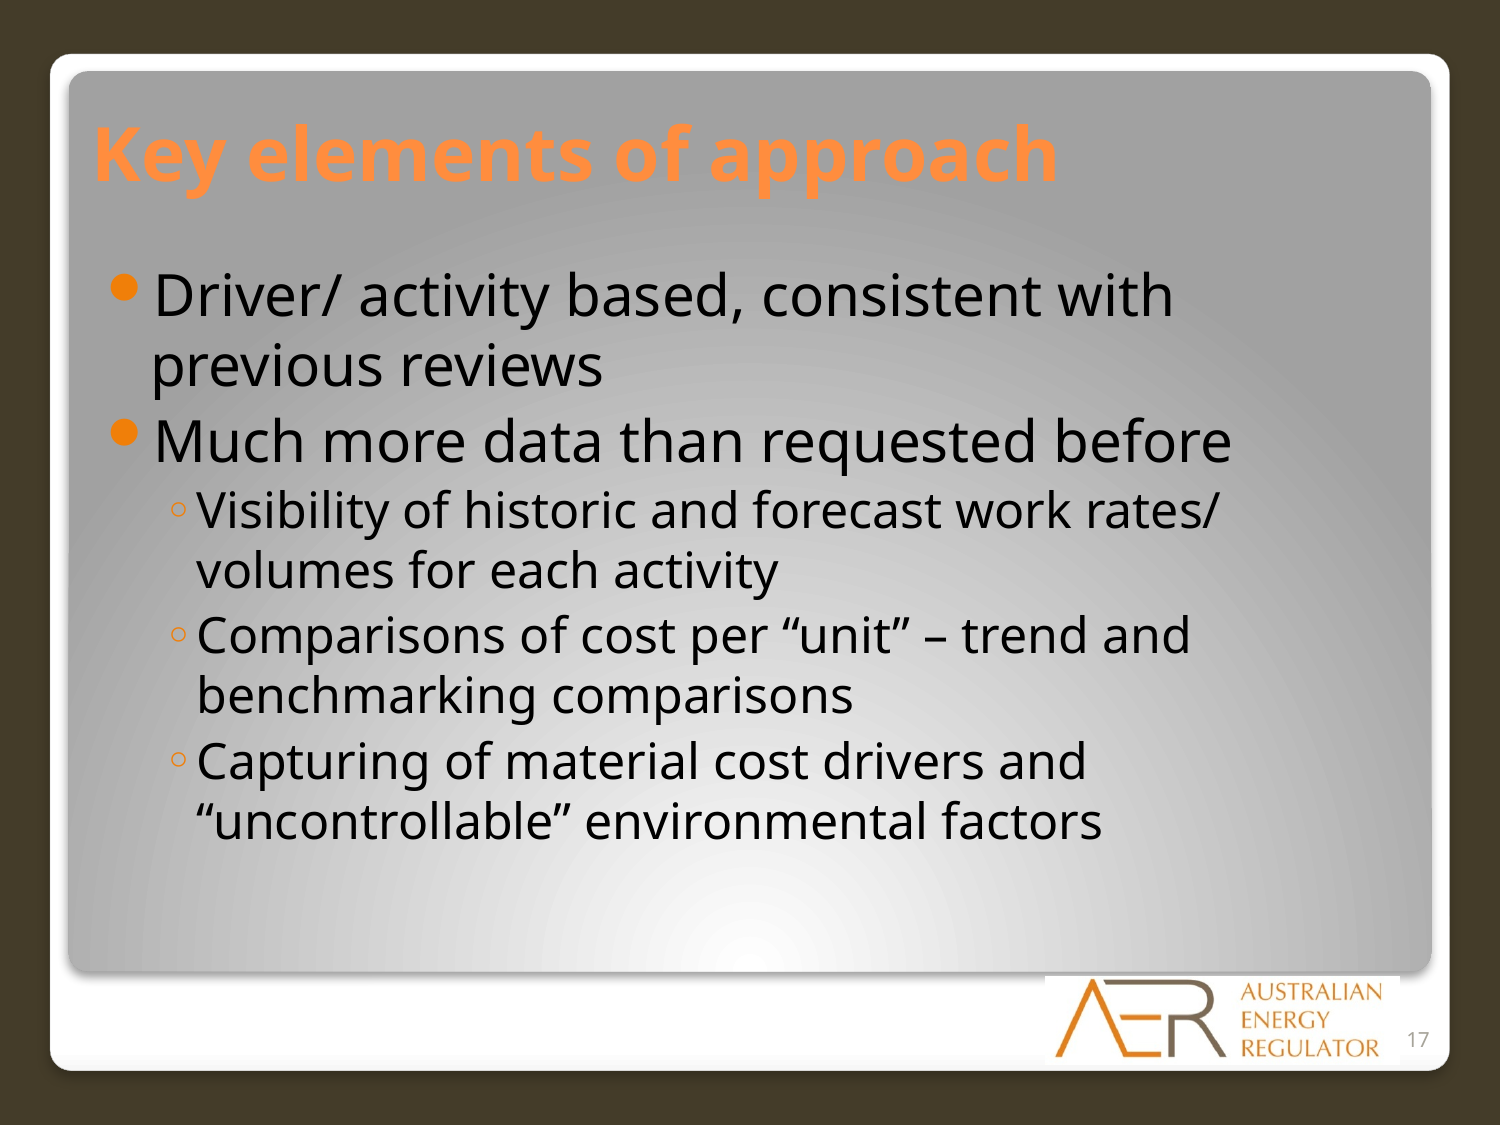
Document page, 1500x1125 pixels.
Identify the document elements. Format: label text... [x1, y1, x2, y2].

slide_number 17 [1408, 1002, 1445, 1063]
picture [1045, 975, 1400, 1065]
title Key elements of approach [76, 31, 1420, 204]
list Driver/ activity based, consistent with previous reviews Much more data than requested before Visibility of historic and forecast work rates/ volumes for each activity Comparisons of cost per “unit” – trend and benchmarking comparisons Capturing of material cost drivers and “uncontrollable” environmental factors [76, 243, 1420, 931]
